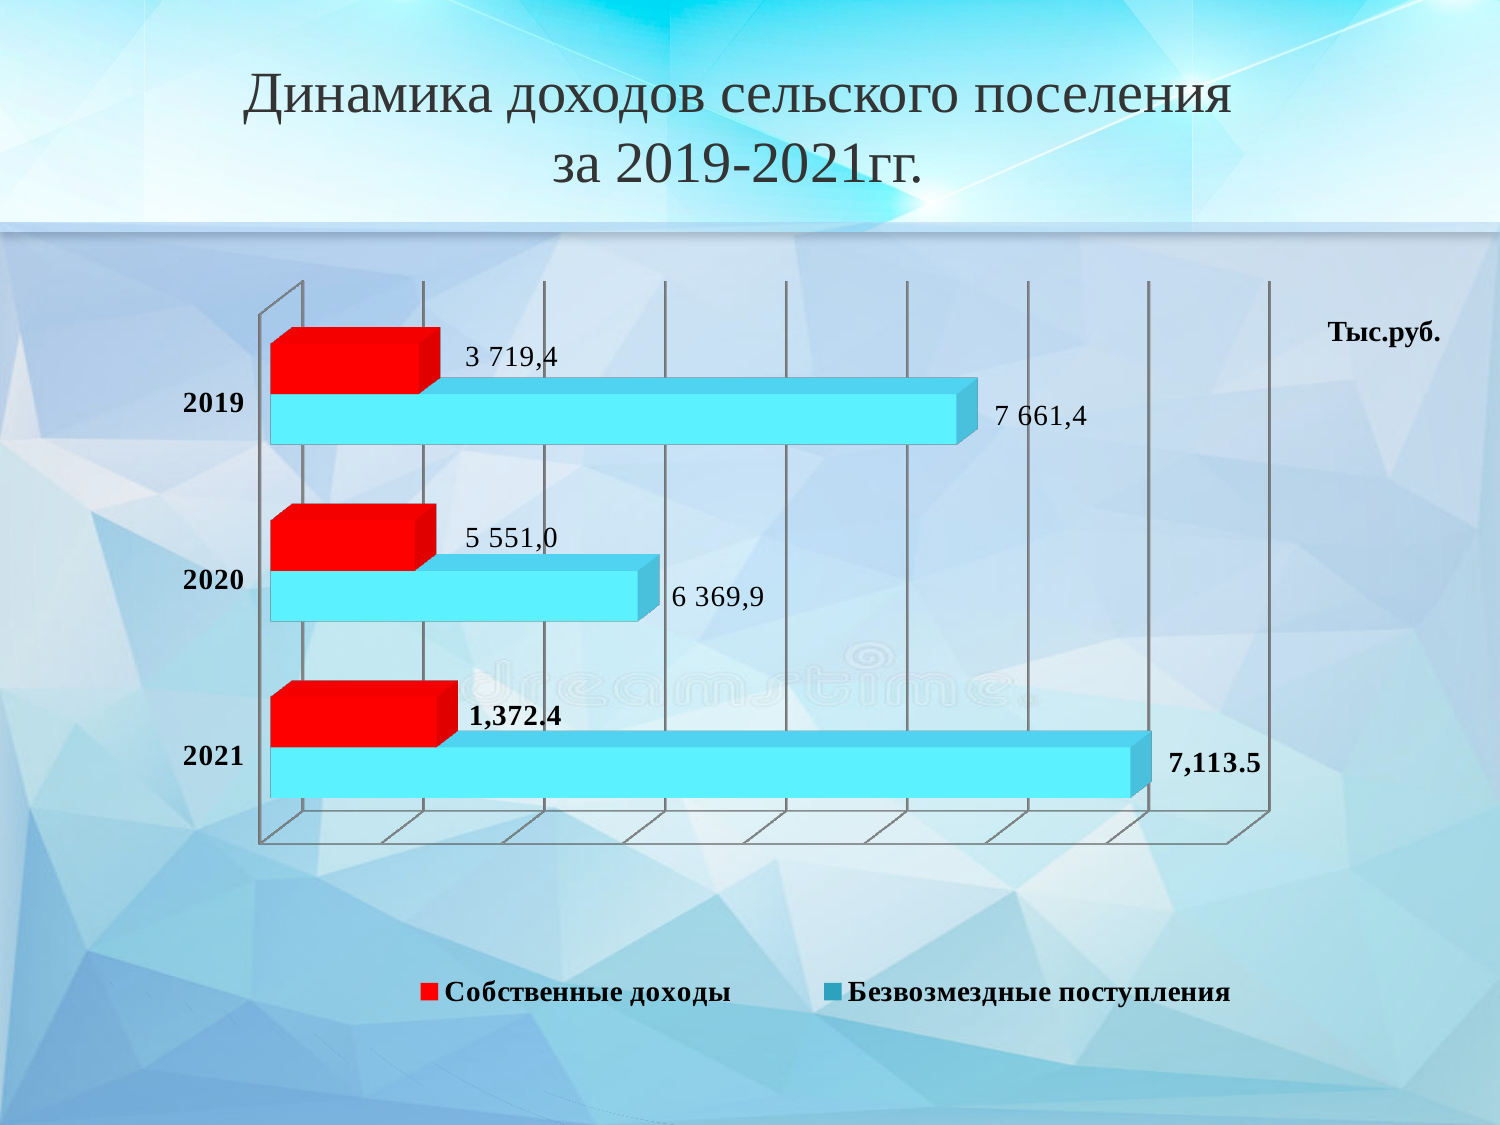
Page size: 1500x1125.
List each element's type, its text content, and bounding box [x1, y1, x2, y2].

text_box Динамика доходов сельского поселения за 2019-2021гг. [222, 46, 1254, 202]
picture [0, 0, 1500, 222]
chart [0, 222, 1500, 1125]
